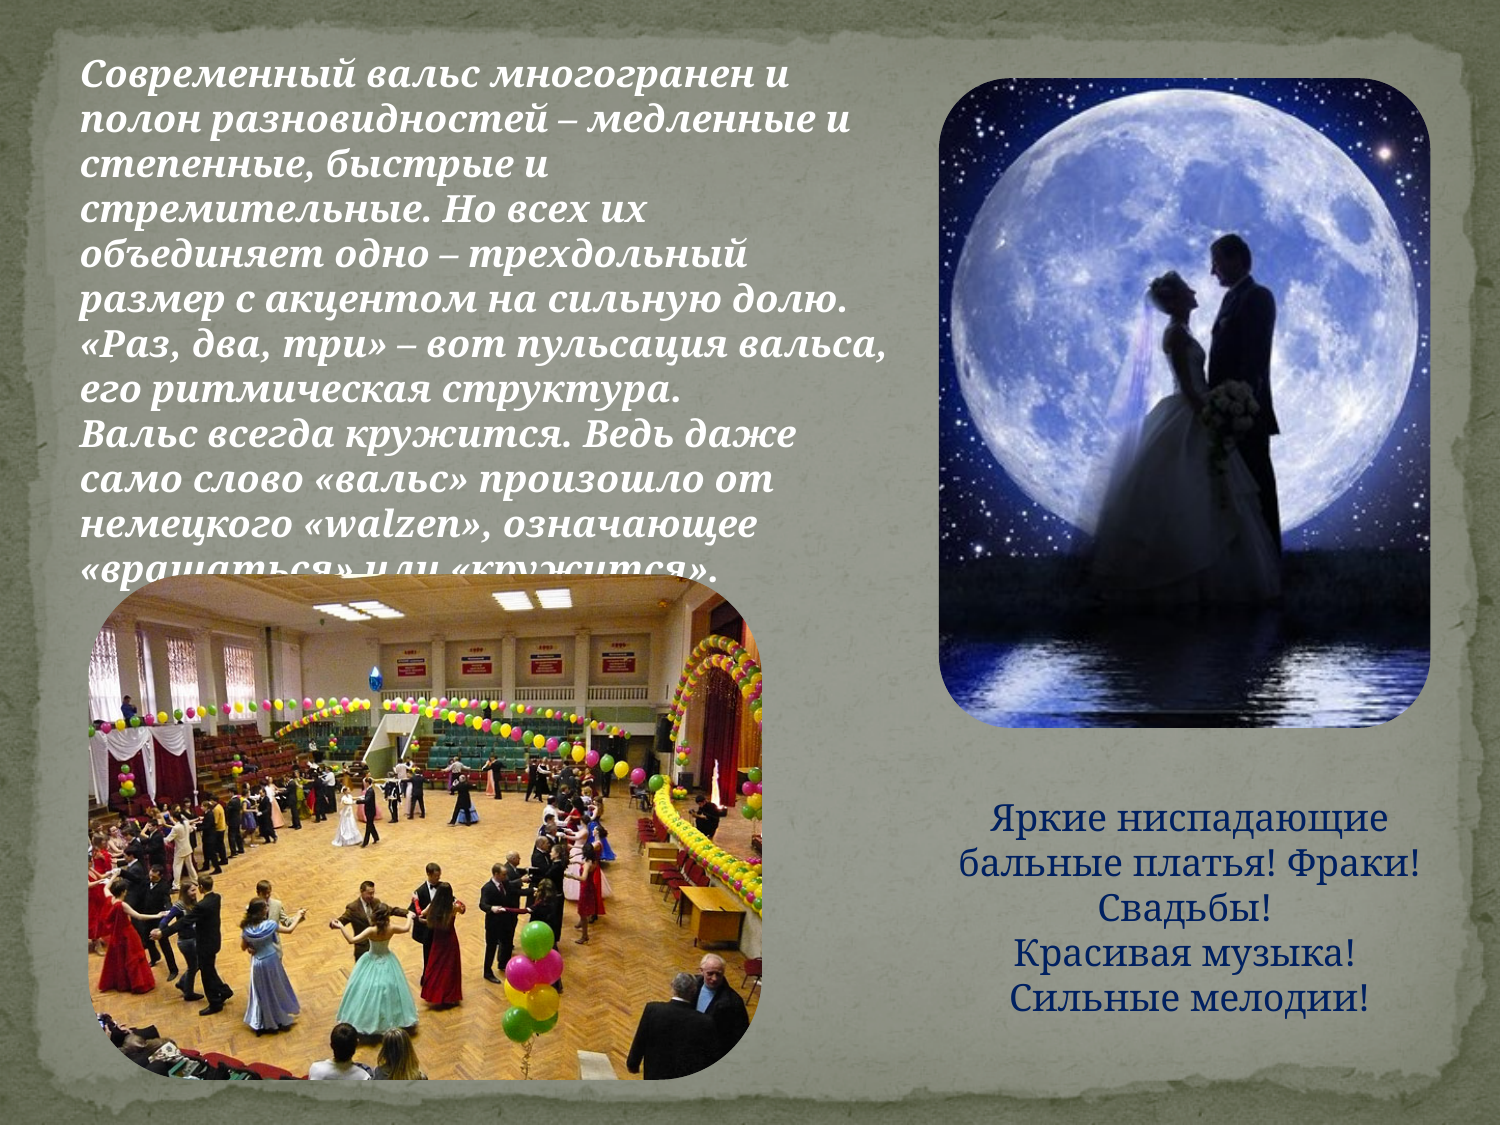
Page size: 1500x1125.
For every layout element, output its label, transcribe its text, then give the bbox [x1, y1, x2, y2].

text_box Яркие ниспадающие бальные платья! Фраки! Свадьбы! Красивая музыка! Сильные мелодии! [903, 786, 1477, 1027]
picture [88, 573, 763, 1080]
picture [938, 77, 1431, 729]
text_box Современный вальс многогранен и полон разновидностей – медленные и степенные, быстрые и стремительные. Но всех их объединяет одно – трехдольный размер с акцентом на сильную долю. «Раз, два, три» – вот пульсация вальса, его ритмическая структура. Вальс всегда кружится. Ведь даже само слово «вальс» произошло от немецкого «walzen», означающее «вращаться» или «кружится». [64, 42, 916, 643]
